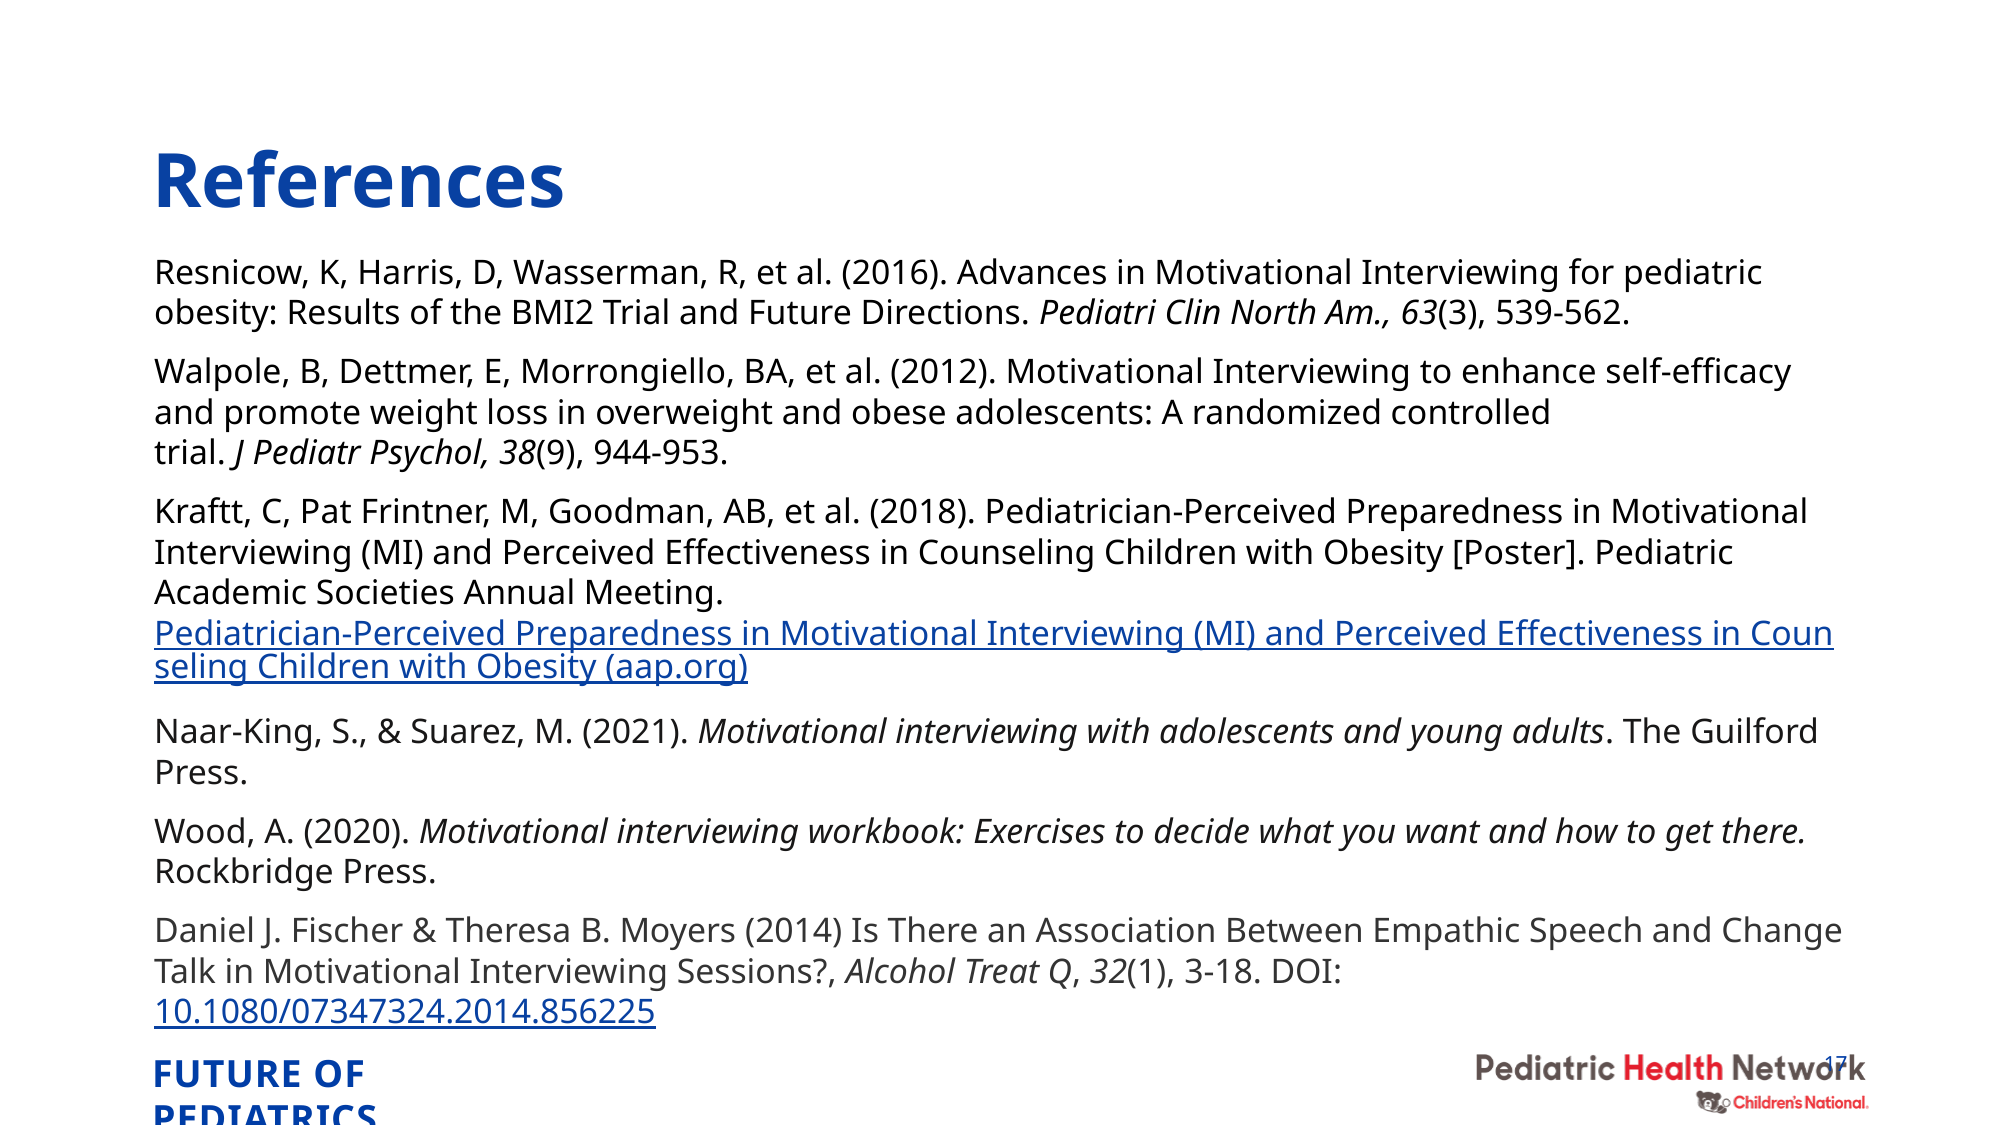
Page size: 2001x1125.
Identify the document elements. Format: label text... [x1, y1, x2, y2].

slide_number 17 [1412, 1035, 1863, 1095]
list Resnicow, K, Harris, D, Wasserman, R, et al. (2016). Advances in Motivational Interviewing for pediatric obesity: Results of the BMI2 Trial and Future Directions. Pediatri Clin North Am., 63(3), 539-562. ​ Walpole, B, Dettmer, E, Morrongiello, BA, et al. (2012). Motivational Interviewing to enhance self-efficacy and promote weight loss in overweight and obese adolescents: A randomized controlled trial. J Pediatr Psychol, 38(9), 944-953. Kraftt, C, Pat Frintner, M, Goodman, AB, et al. (2018). Pediatrician-Perceived Preparedness in Motivational Interviewing (MI) and Perceived Effectiveness in Counseling Children with Obesity [Poster]. Pediatric Academic Societies Annual Meeting. Pediatrician-Perceived Preparedness in Motivational Interviewing (MI) and Perceived Effectiveness in Counseling Children with Obesity (aap.org) Naar-King, S., & Suarez, M. (2021). Motivational interviewing with adolescents and young adults. The Guilford Press. Wood, A. (2020). Motivational interviewing workbook: Exercises to decide what you want and how to get there. Rockbridge Press. Daniel J. Fischer & Theresa B. Moyers (2014) Is There an Association Between Empathic Speech and Change Talk in Motivational Interviewing Sessions?, Alcohol Treat Q, 32(1), 3-18. DOI: 10.1080/07347324.2014.856225 [137, 242, 1863, 1014]
title References [137, 59, 1863, 242]
picture [1467, 1043, 1875, 1125]
